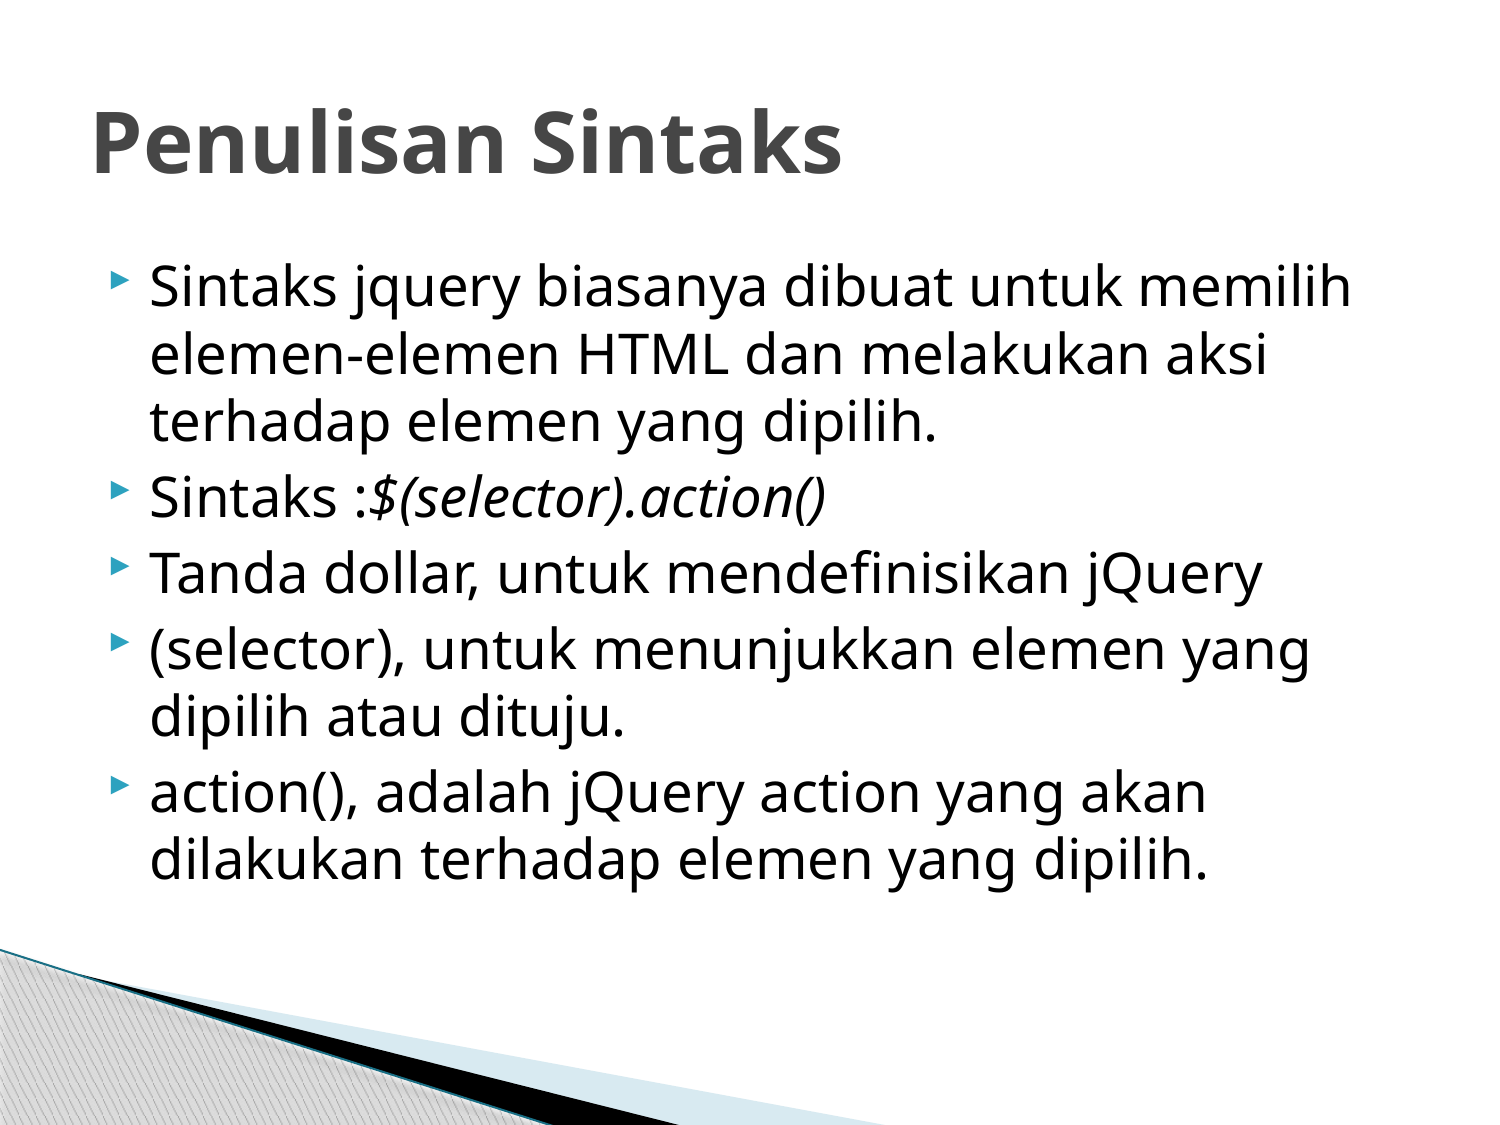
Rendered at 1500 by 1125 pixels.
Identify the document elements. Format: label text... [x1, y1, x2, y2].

list Sintaks jquery biasanya dibuat untuk memilih elemen-elemen HTML dan melakukan aksi terhadap elemen yang dipilih. Sintaks :$(selector).action() Tanda dollar, untuk mendefinisikan jQuery (selector), untuk menunjukkan elemen yang dipilih atau dituju. action(), adalah jQuery action yang akan dilakukan terhadap elemen yang dipilih. [75, 243, 1425, 986]
title Penulisan Sintaks [75, 45, 1425, 233]
